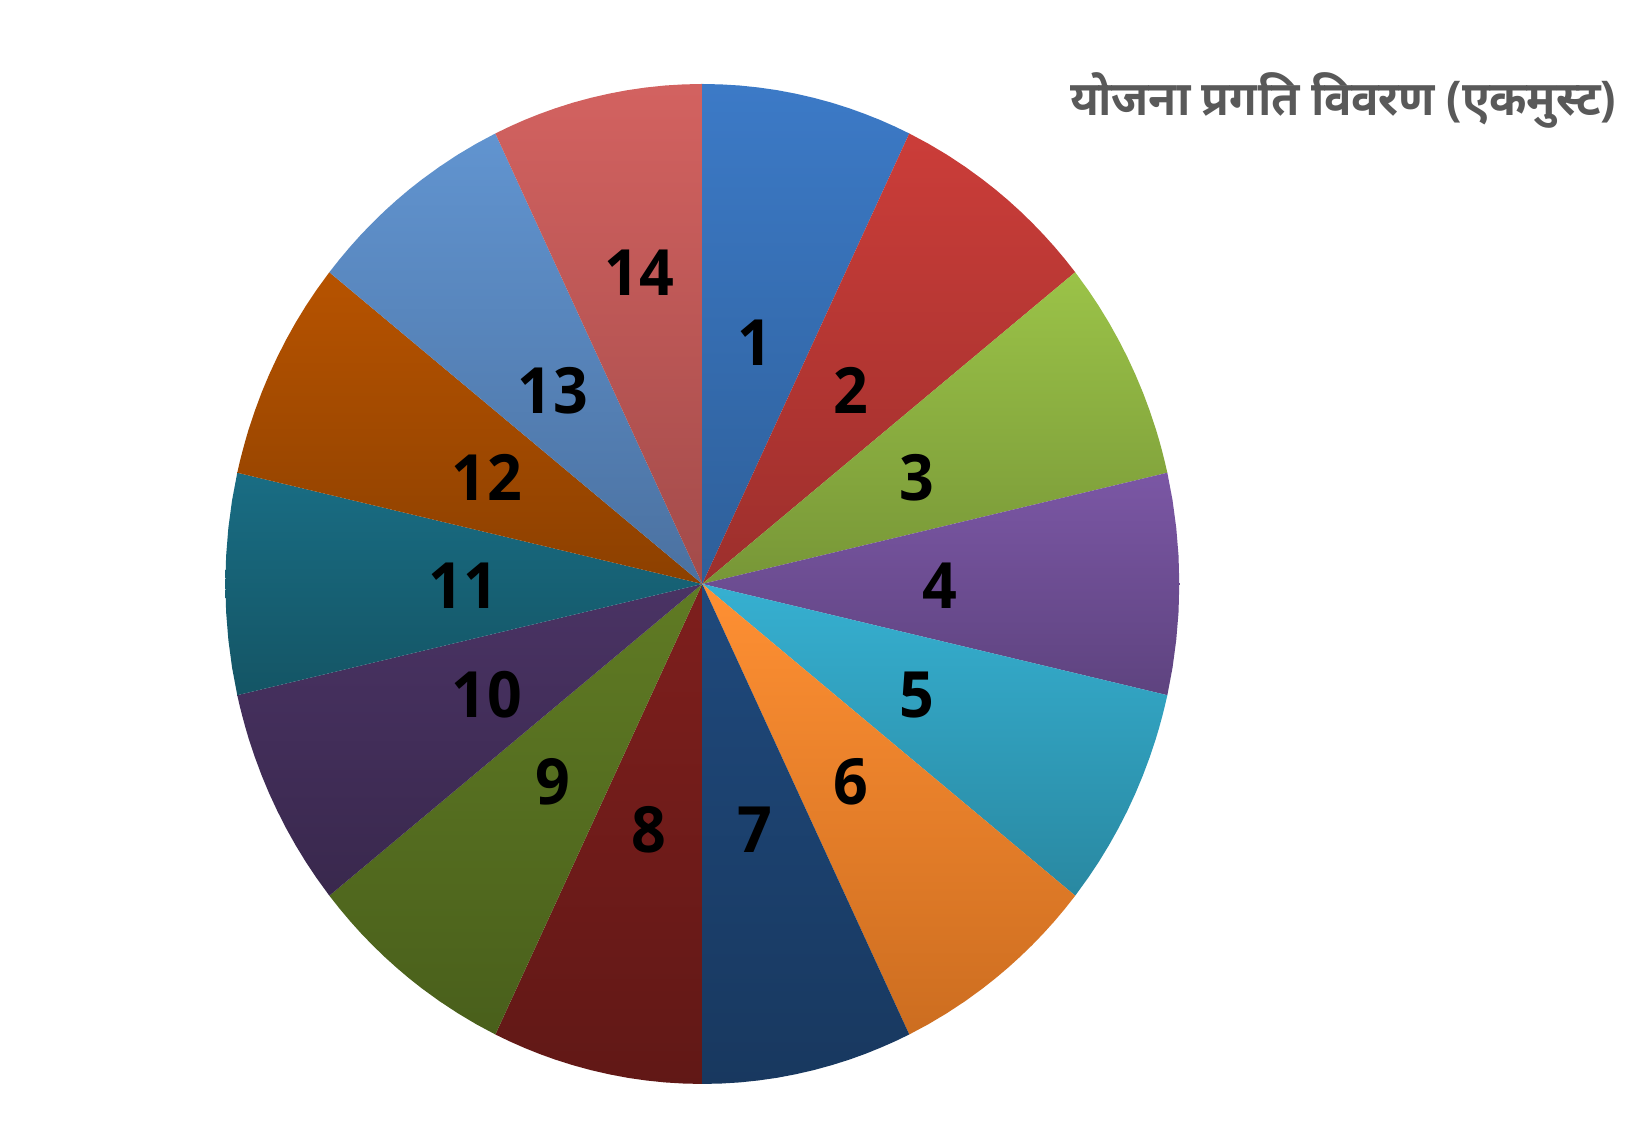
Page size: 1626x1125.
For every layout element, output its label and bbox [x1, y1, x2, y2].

chart [0, 0, 1625, 1125]
